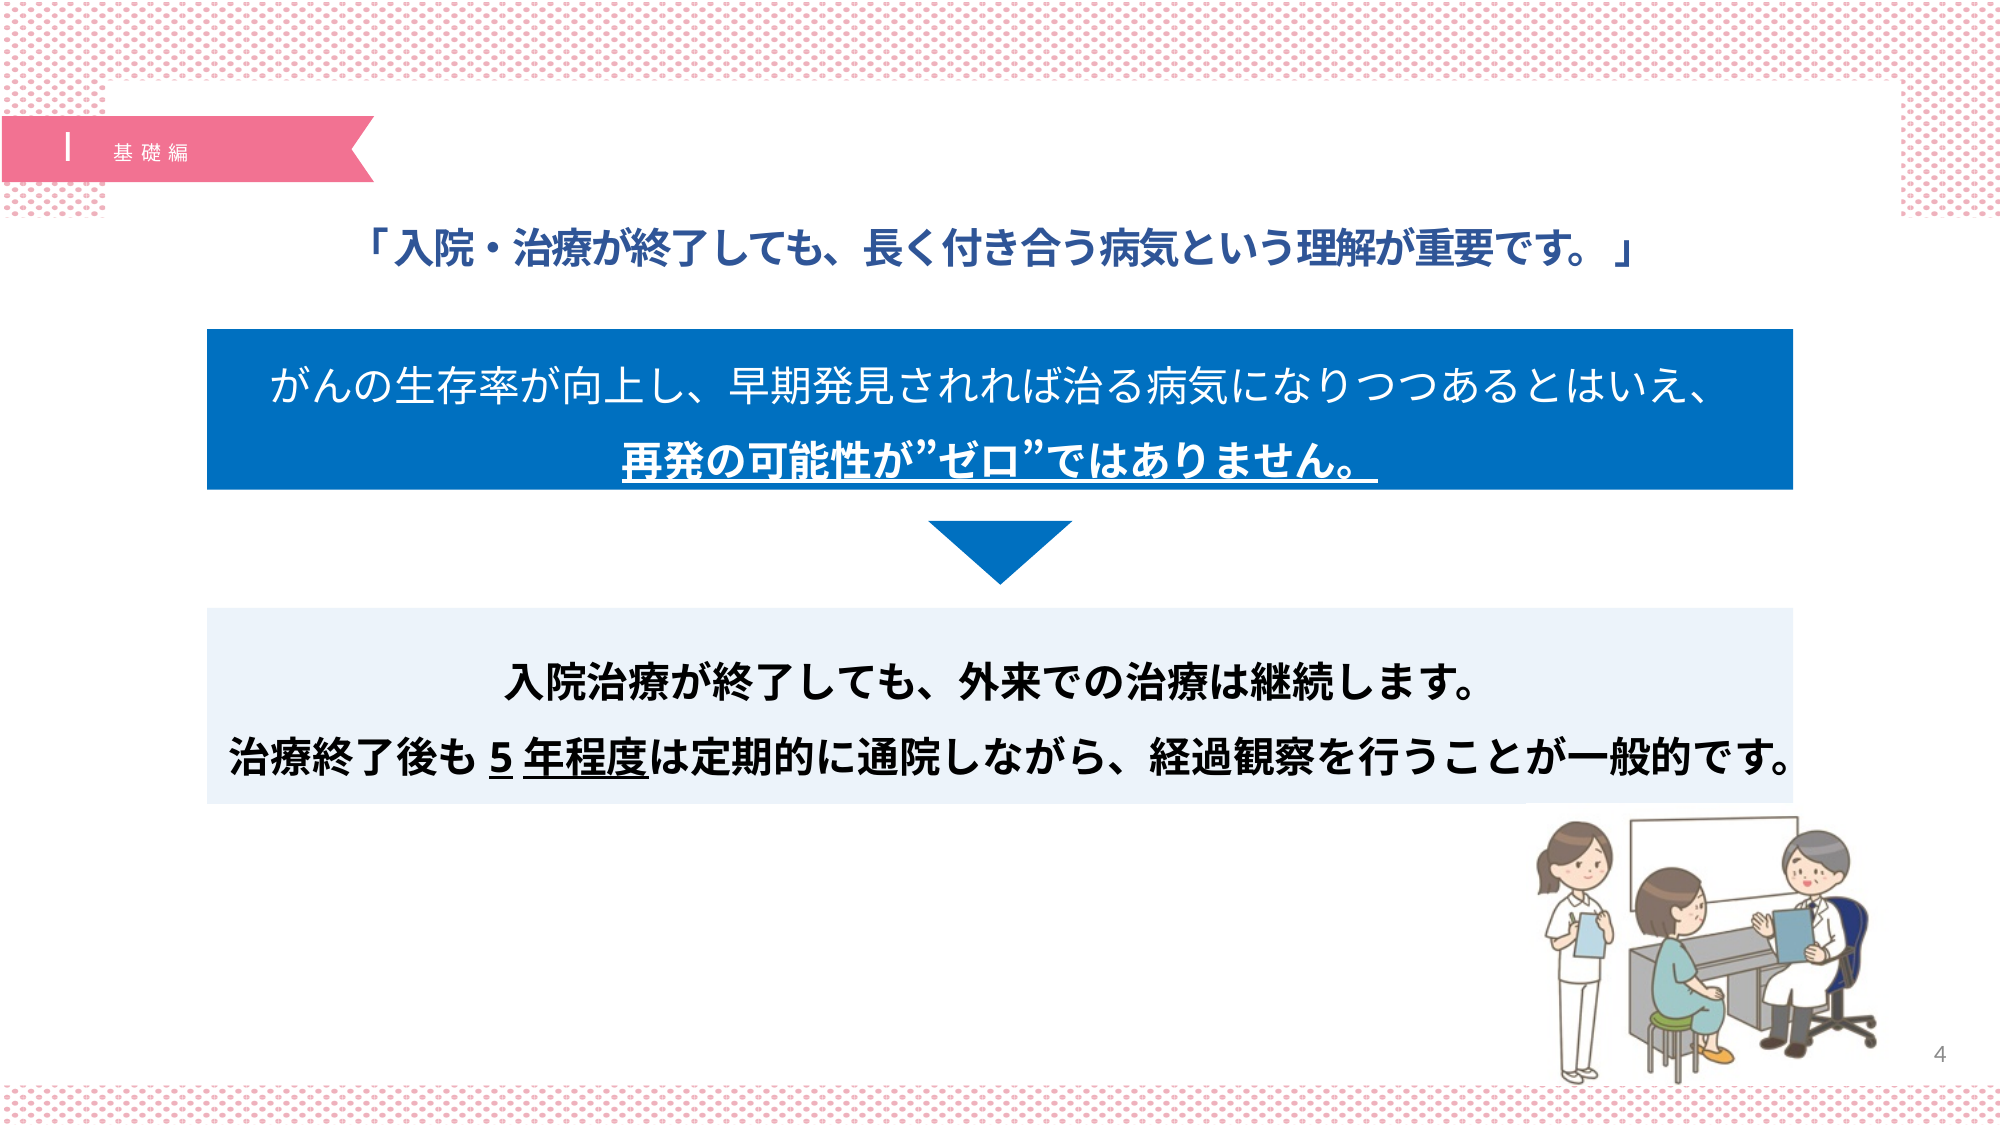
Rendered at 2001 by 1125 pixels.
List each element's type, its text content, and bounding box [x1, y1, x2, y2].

picture [4, 2, 2000, 1125]
text_box 「 入院・治療が終了しても、長く付き合う病気という理解が重要です。 」 [310, 219, 1691, 272]
text_box [925, 519, 1076, 587]
text_box がんの生存率が向上し、早期発見されれば治る病気になりつつあるとはいえ、 再発の可能性が”ゼロ”ではありません。 [206, 328, 1794, 491]
text_box 入院治療が終了しても、外来での治療は継続します。 治療終了後も5年程度は定期的に通院しながら、経過観察を行うことが一般的です。 [206, 607, 1794, 805]
